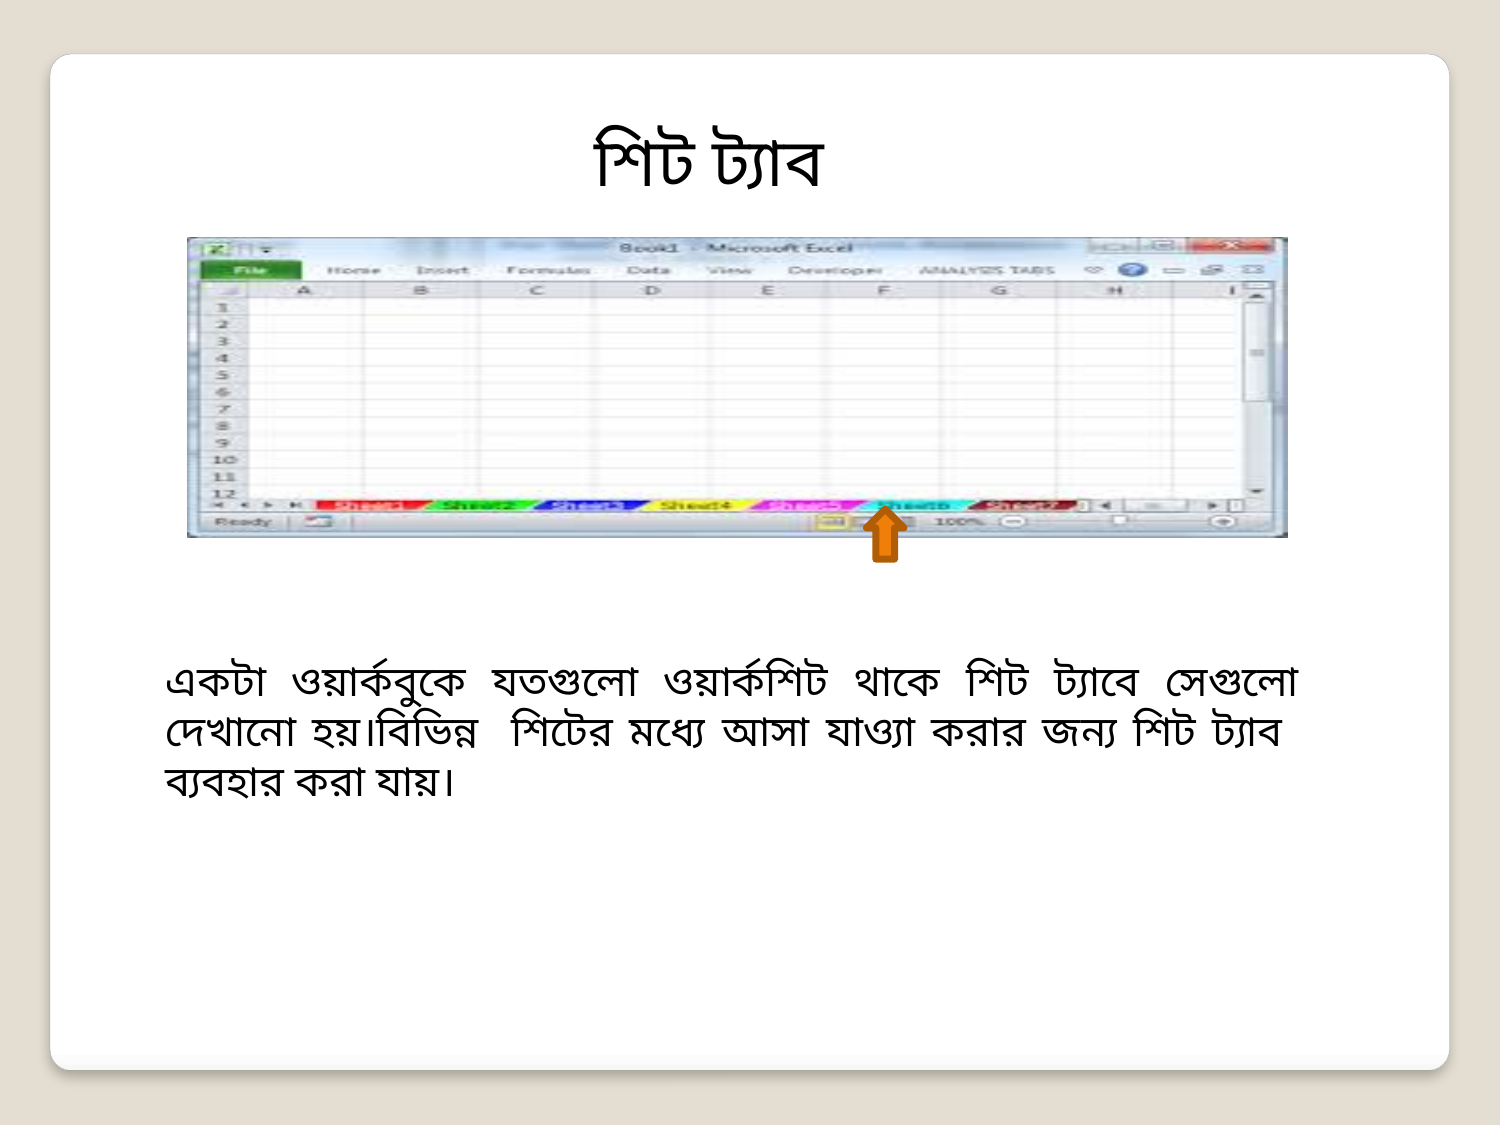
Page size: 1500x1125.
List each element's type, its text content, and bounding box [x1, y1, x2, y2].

text_box একটা ওয়ার্কবুকে যতগুলো ওয়ার্কশিট থাকে শিট ট্যাবে সেগুলো দেখানো হয়।বিভিন্ন শিটের মধ্যে আসা যাও্যা করার জন্য শিট ট্যাব ব্যবহার করা যায়। [151, 647, 1314, 813]
text_box [872, 552, 899, 563]
picture [187, 237, 1288, 538]
text_box শিট ট্যাব [484, 112, 935, 208]
